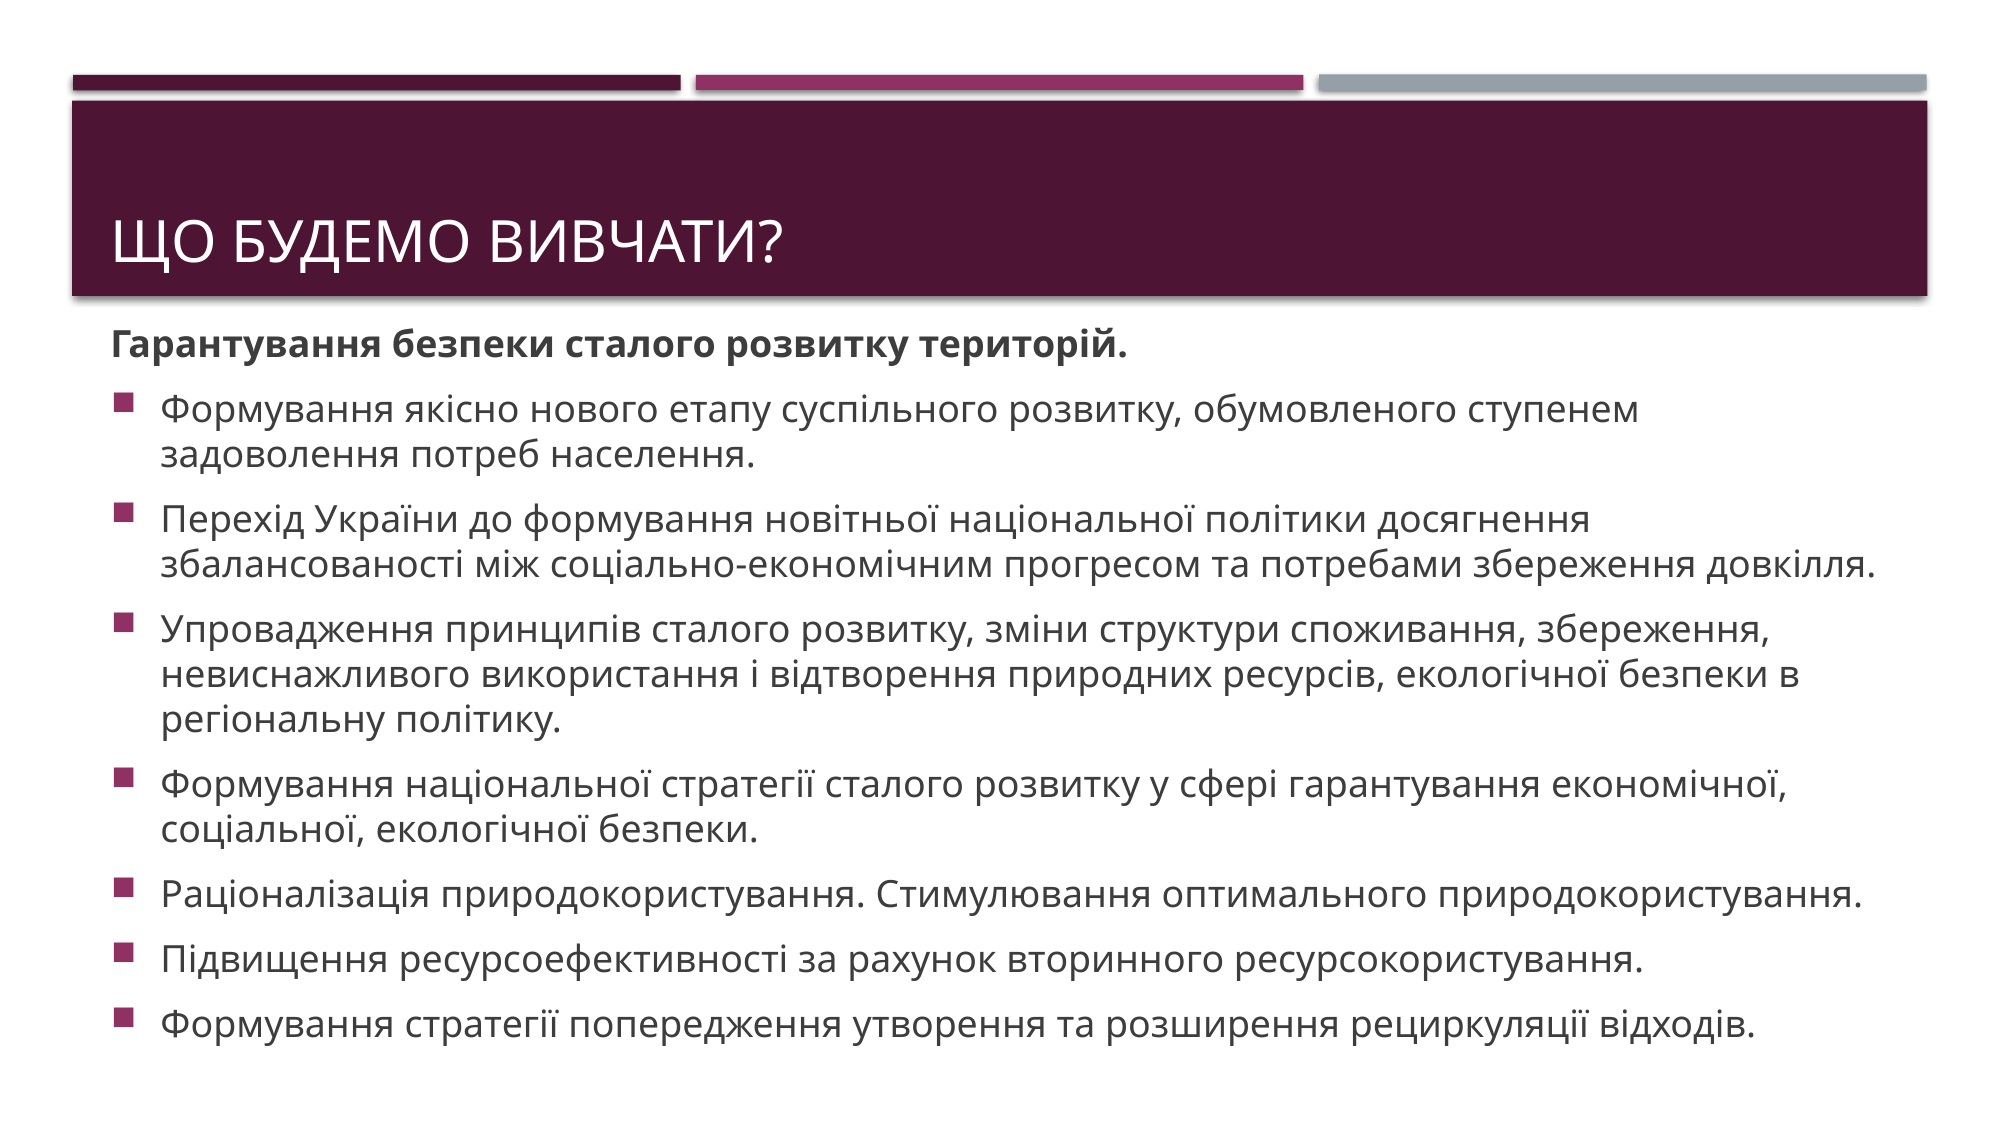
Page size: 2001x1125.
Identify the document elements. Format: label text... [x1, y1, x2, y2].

list Гарантування безпеки сталого розвитку територій. Формування якісно нового етапу суспільного розвитку, обумовленого ступенем задоволення потреб населення. Перехід України до формування новітньої національної політики досягнення збалансованості між соціально-економічним прогресом та потребами збереження довкілля. Упровадження принципів сталого розвитку, зміни структури споживання, збереження, невиснажливого використання і відтворення природних ресурсів, екологічної безпеки в регіональну політику. Формування національної стратегії сталого розвитку у сфері гарантування економічної, соціальної, екологічної безпеки. Раціоналізація природокористування. Стимулювання оптимального природокористування. Підвищення ресурсоефективності за рахунок вторинного ресурсокористування. Формування стратегії попередження утворення та розширення рециркуляції відходів. [95, 304, 1905, 1125]
title ЩО БУДЕМО ВИВЧАТИ? [95, 115, 1905, 282]
